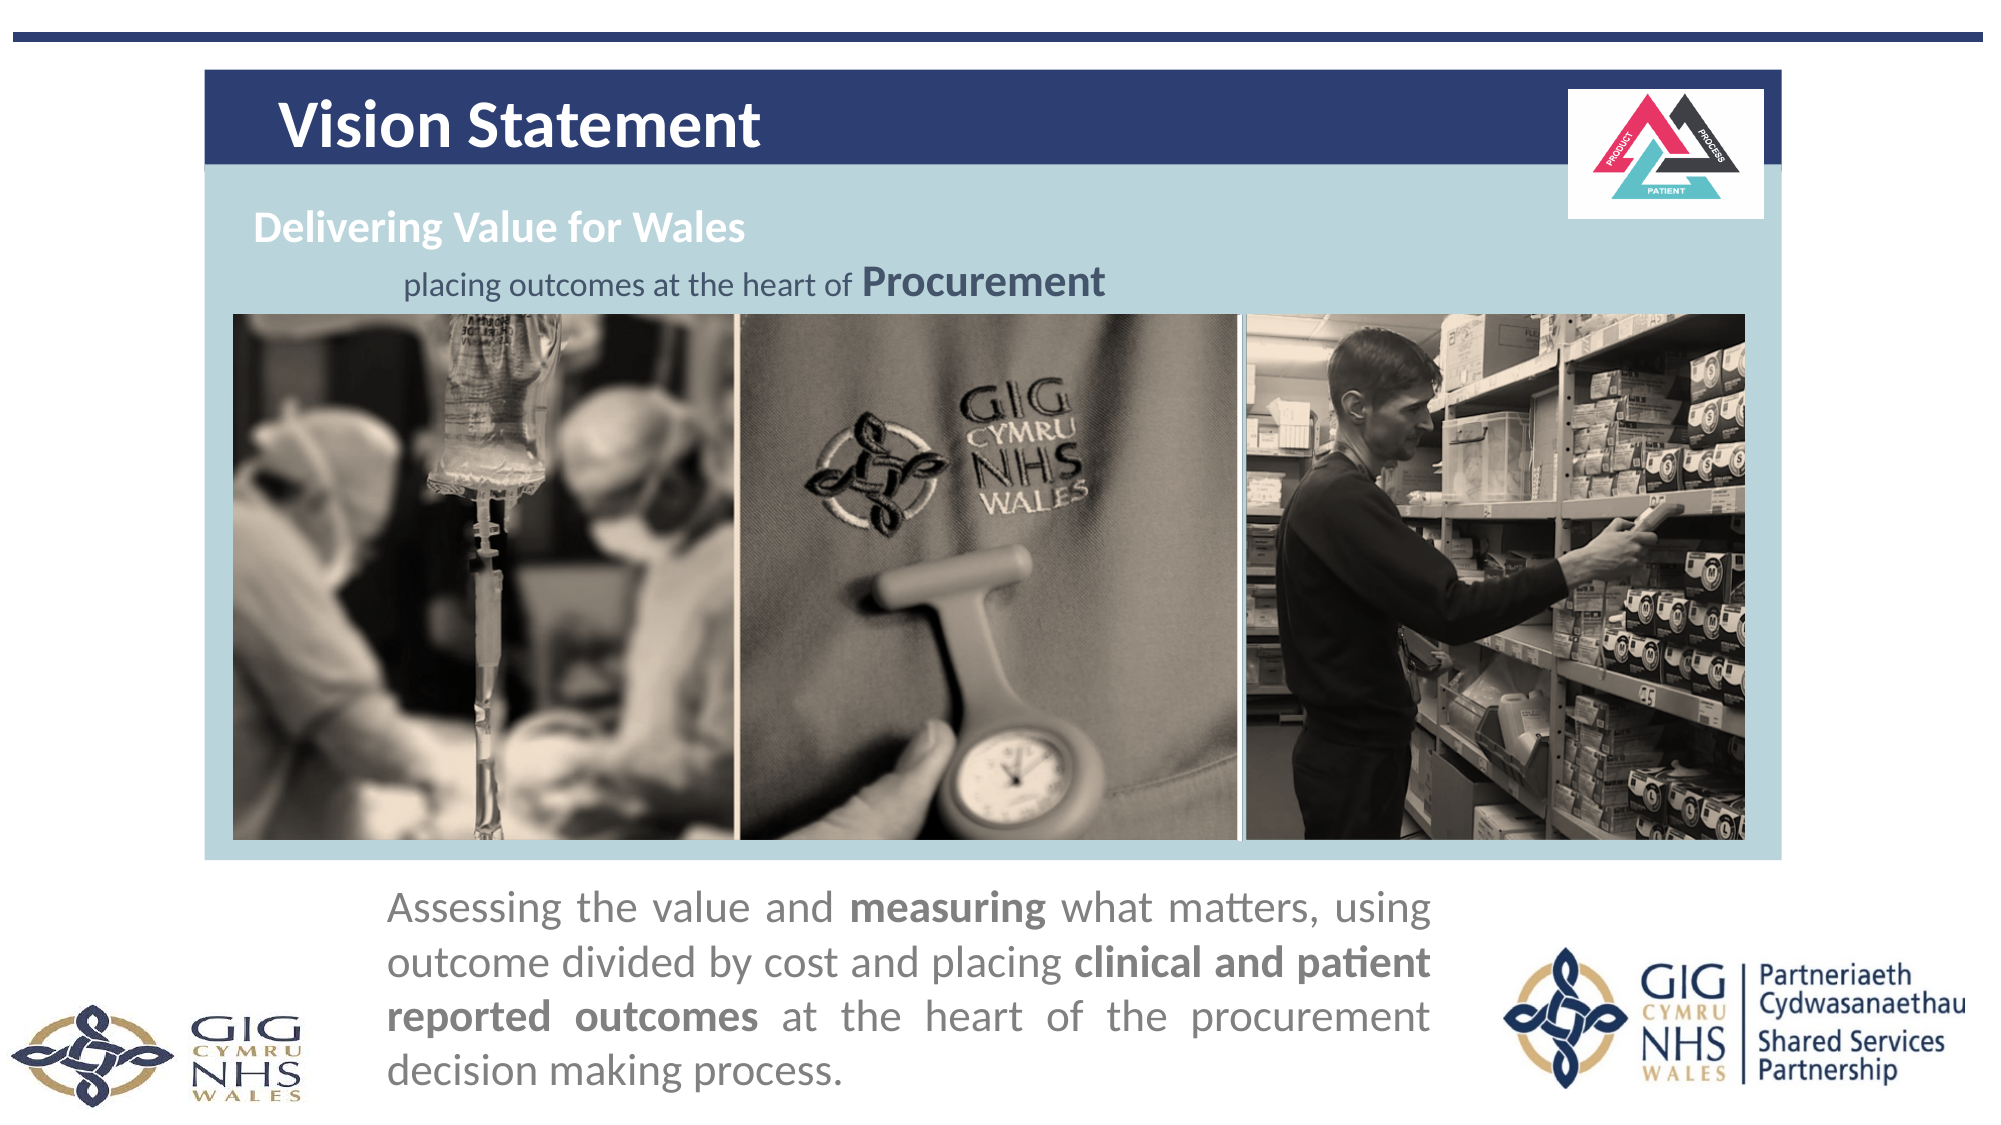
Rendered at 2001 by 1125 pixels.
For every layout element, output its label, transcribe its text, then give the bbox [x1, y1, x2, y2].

picture [6, 988, 312, 1123]
picture [1568, 89, 1764, 219]
picture [1502, 947, 1965, 1089]
text_box Delivering Value for Wales placing outcomes at the heart of Procurement [238, 189, 1157, 313]
text_box Vision Statement [204, 69, 1782, 163]
text_box [204, 163, 1783, 861]
picture [233, 314, 1745, 844]
text_box Assessing the value and measuring what matters, using outcome divided by cost and placing clinical and patient reported outcomes at the heart of the procurement decision making process. [372, 870, 1447, 1103]
